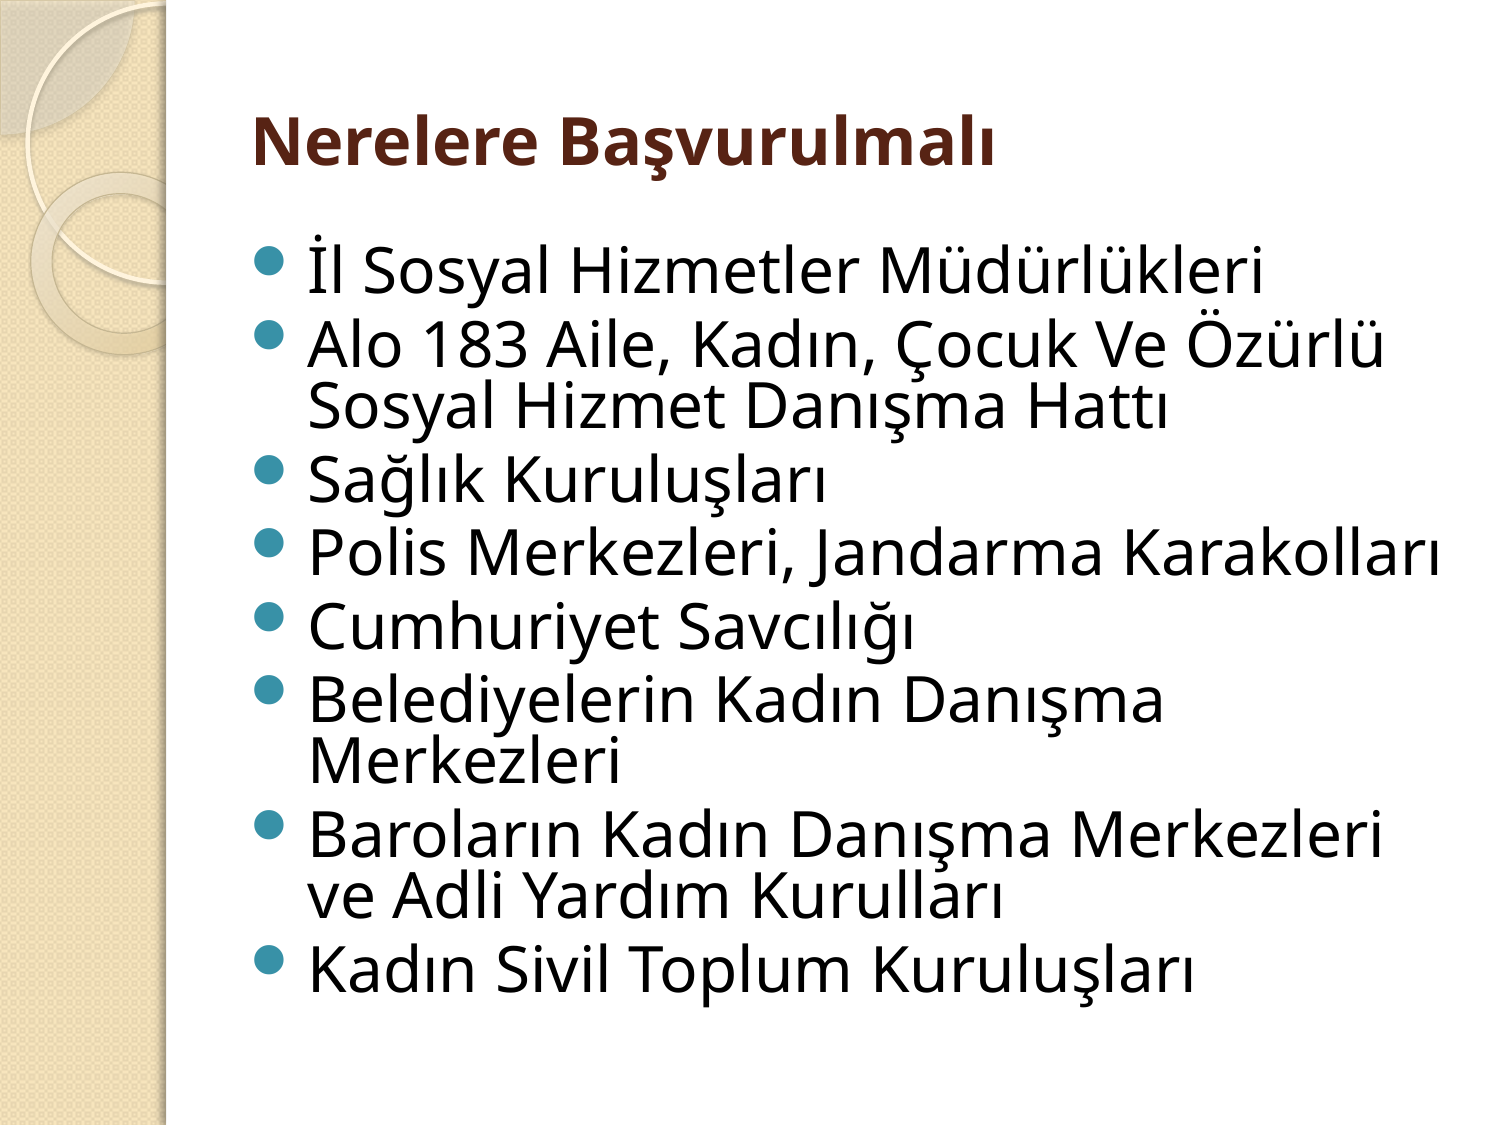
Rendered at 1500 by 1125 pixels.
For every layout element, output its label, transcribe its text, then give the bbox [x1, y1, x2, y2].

title Nerelere Başvurulmalı [235, 45, 1466, 233]
list İl Sosyal Hizmetler Müdürlükleri Alo 183 Aile, Kadın, Çocuk Ve Özürlü Sosyal Hizmet Danışma Hattı Sağlık Kuruluşları Polis Merkezleri, Jandarma Karakolları Cumhuriyet Savcılığı Belediyelerin Kadın Danışma Merkezleri Baroların Kadın Danışma Merkezleri ve Adli Yardım Kurulları Kadın Sivil Toplum Kuruluşları [235, 237, 1466, 1025]
